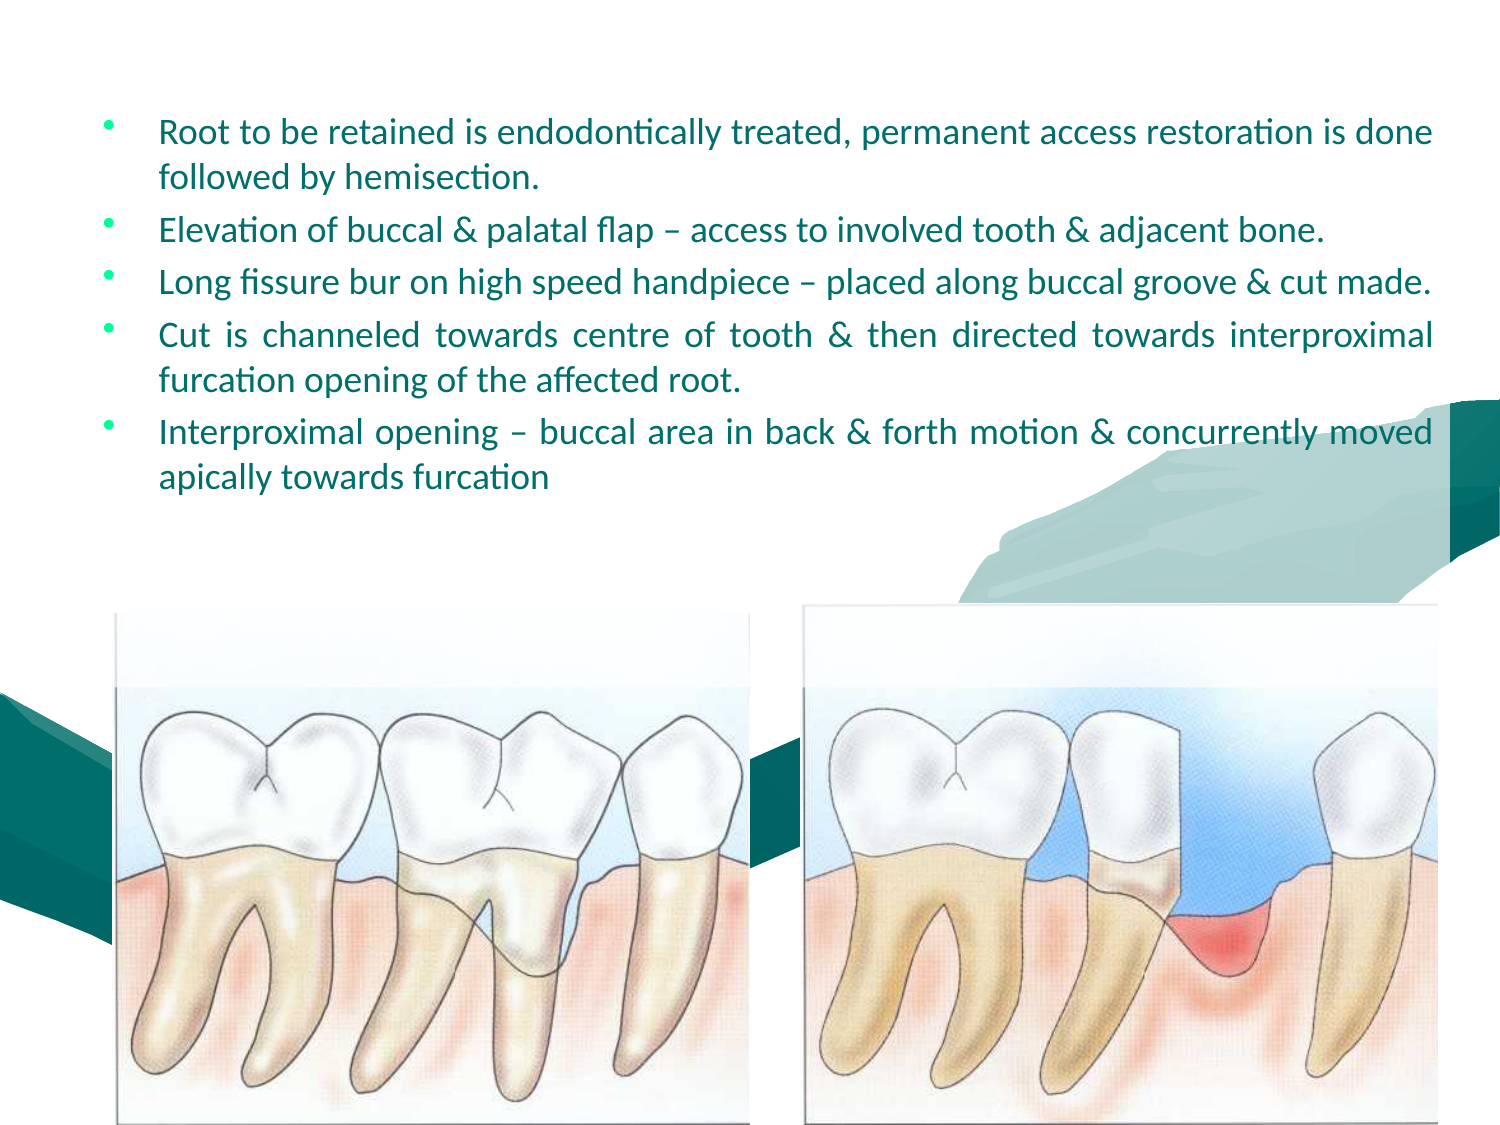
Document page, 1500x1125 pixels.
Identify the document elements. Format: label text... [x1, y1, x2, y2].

picture [799, 603, 1438, 1125]
picture [112, 612, 751, 1125]
text_box Root to be retained is endodontically treated, permanent access restoration is done followed by hemisection. Elevation of buccal & palatal flap – access to involved tooth & adjacent bone. Long fissure bur on high speed handpiece – placed along buccal groove & cut made. Cut is channeled towards centre of tooth & then directed towards interproximal furcation opening of the affected root. Interproximal opening – buccal area in back & forth motion & concurrently moved apically towards furcation [87, 99, 1450, 688]
